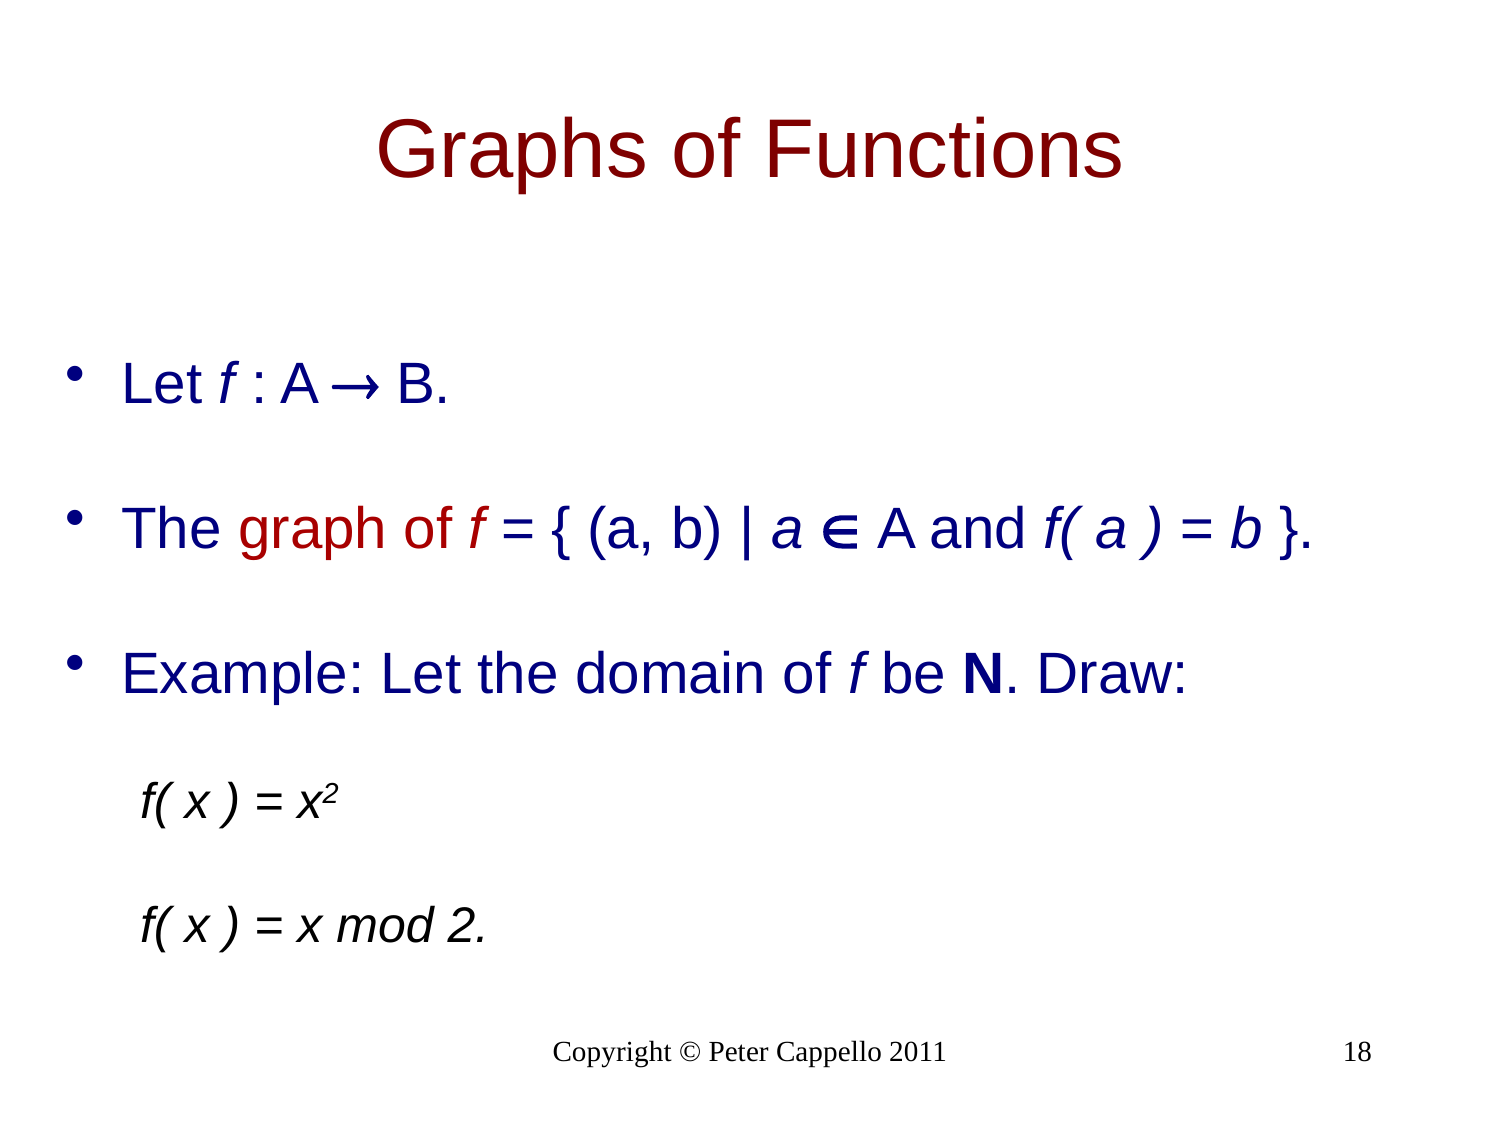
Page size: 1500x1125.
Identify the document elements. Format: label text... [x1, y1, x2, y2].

footer Copyright © Peter Cappello 2011 [512, 1025, 988, 1100]
title Graphs of Functions [112, 50, 1388, 238]
list Let f : A  B. The graph of f = { (a, b) | a  A and f( a ) = b }. Example: Let the domain of f be N. Draw: f( x ) = x2 f( x ) = x mod 2. [50, 275, 1475, 1000]
slide_number 18 [1074, 1025, 1388, 1100]
